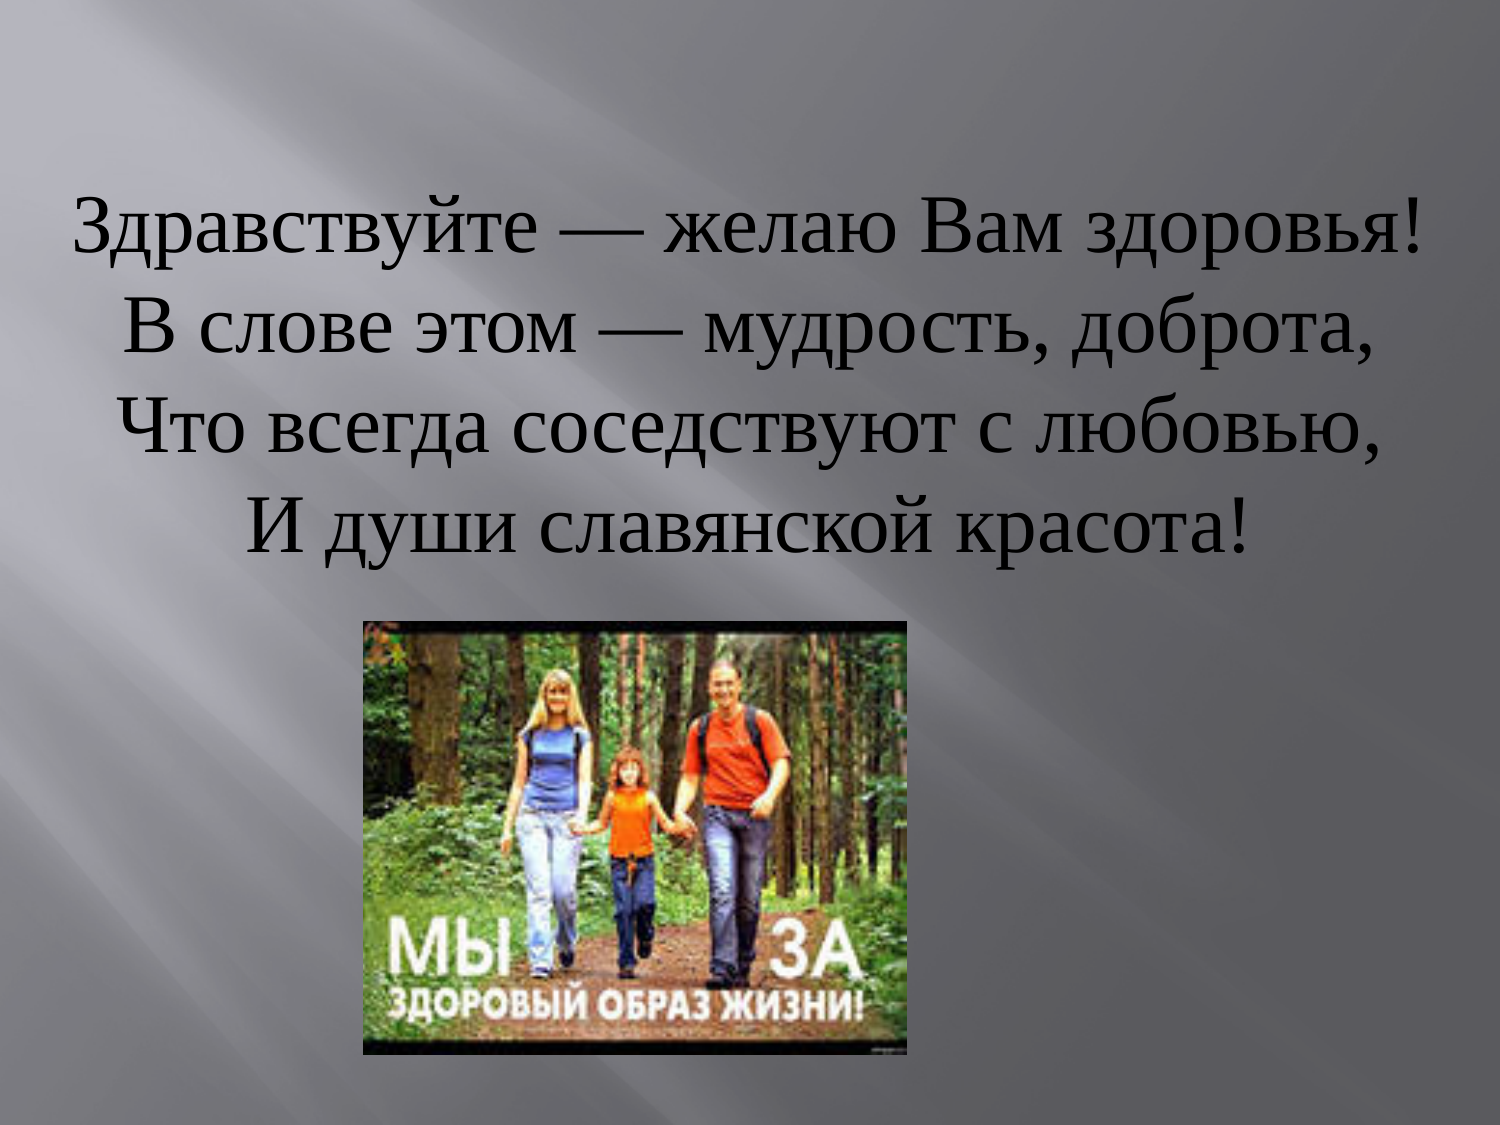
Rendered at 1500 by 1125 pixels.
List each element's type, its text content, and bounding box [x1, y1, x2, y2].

text_box Здравствуйте — желаю Вам здоровья! В слове этом — мудрость, доброта, Что всегда соседствуют с любовью, И души славянской красота! [0, 161, 1500, 577]
picture [362, 620, 907, 1055]
